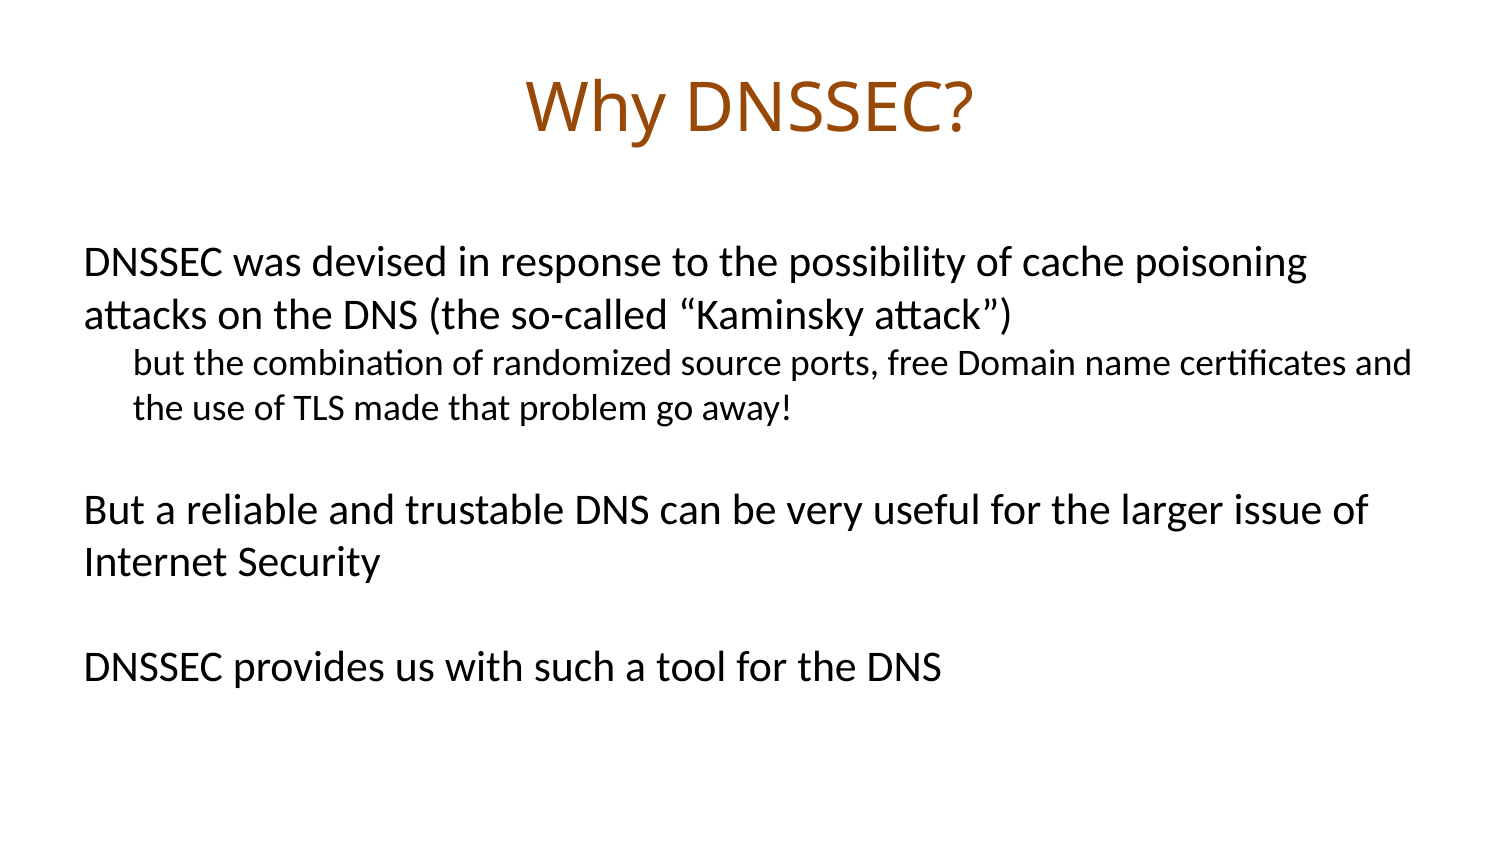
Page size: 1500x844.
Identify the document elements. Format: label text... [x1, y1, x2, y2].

title Why DNSSEC? [75, 33, 1425, 175]
list DNSSEC was devised in response to the possibility of cache poisoning attacks on the DNS (the so-called “Kaminsky attack”) but the combination of randomized source ports, free Domain name certificates and the use of TLS made that problem go away! But a reliable and trustable DNS can be very useful for the larger issue of Internet Security DNSSEC provides us with such a tool for the DNS [68, 225, 1439, 761]
